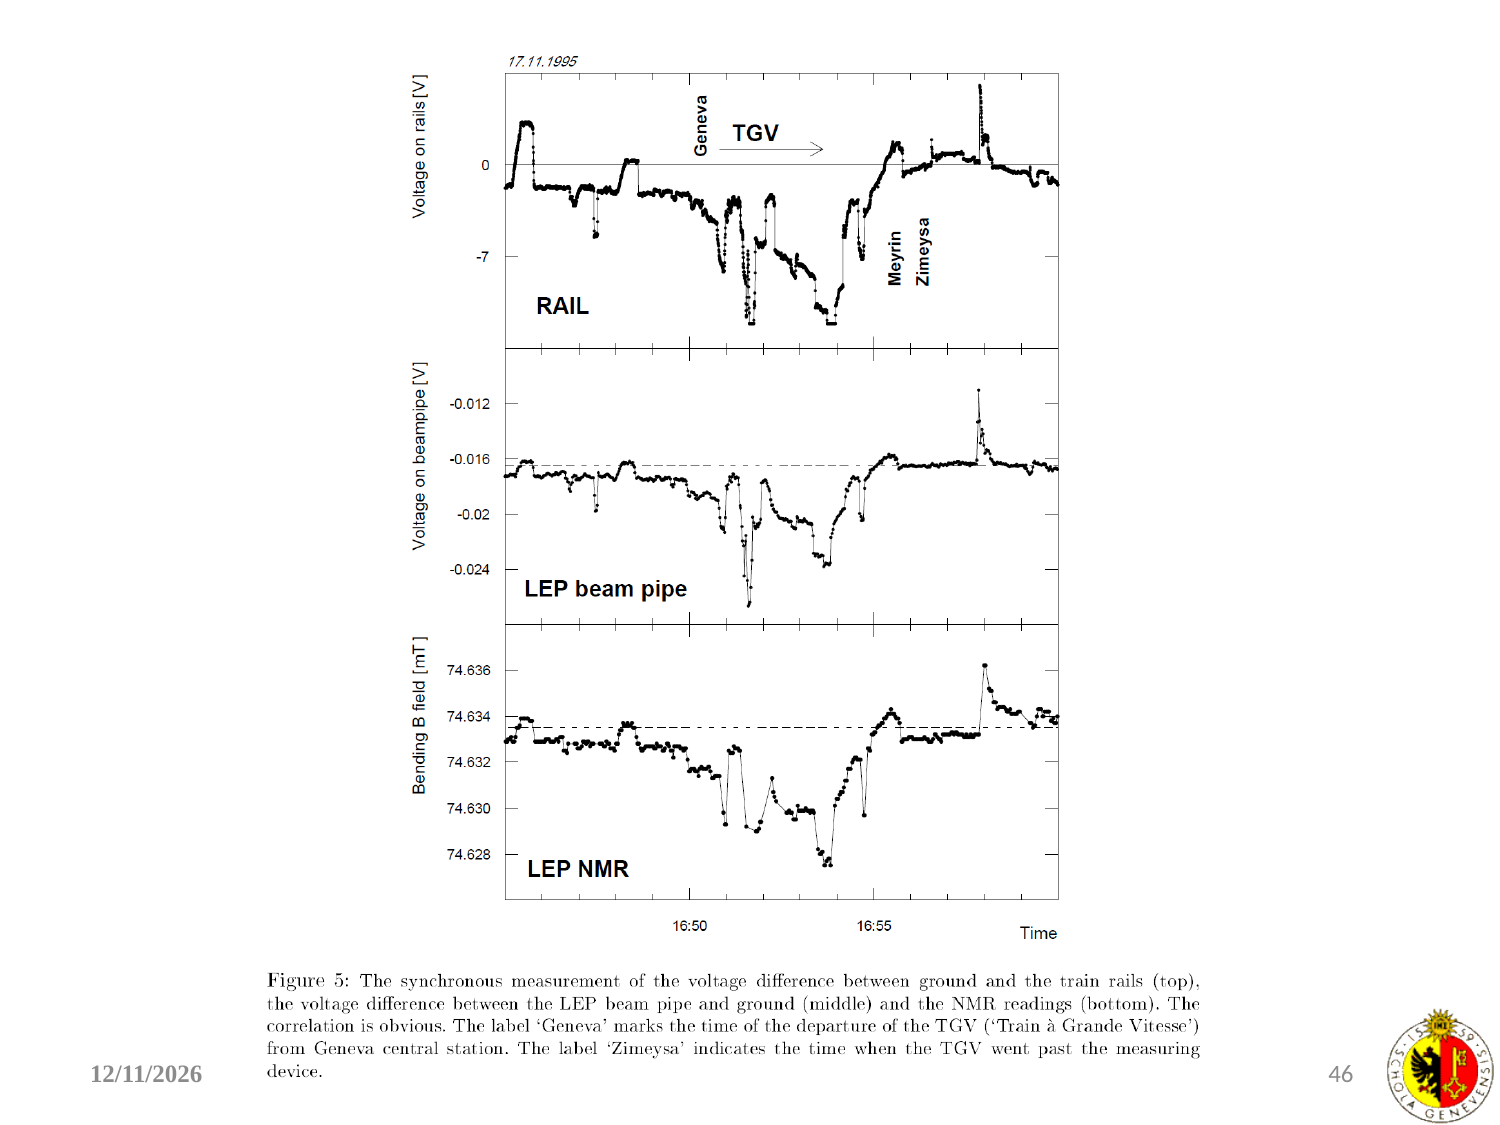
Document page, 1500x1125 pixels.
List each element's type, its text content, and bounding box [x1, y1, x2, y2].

picture [251, 20, 1223, 1097]
slide_number 46 [1224, 1042, 1369, 1103]
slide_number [75, 1042, 249, 1103]
picture [1380, 1005, 1500, 1125]
